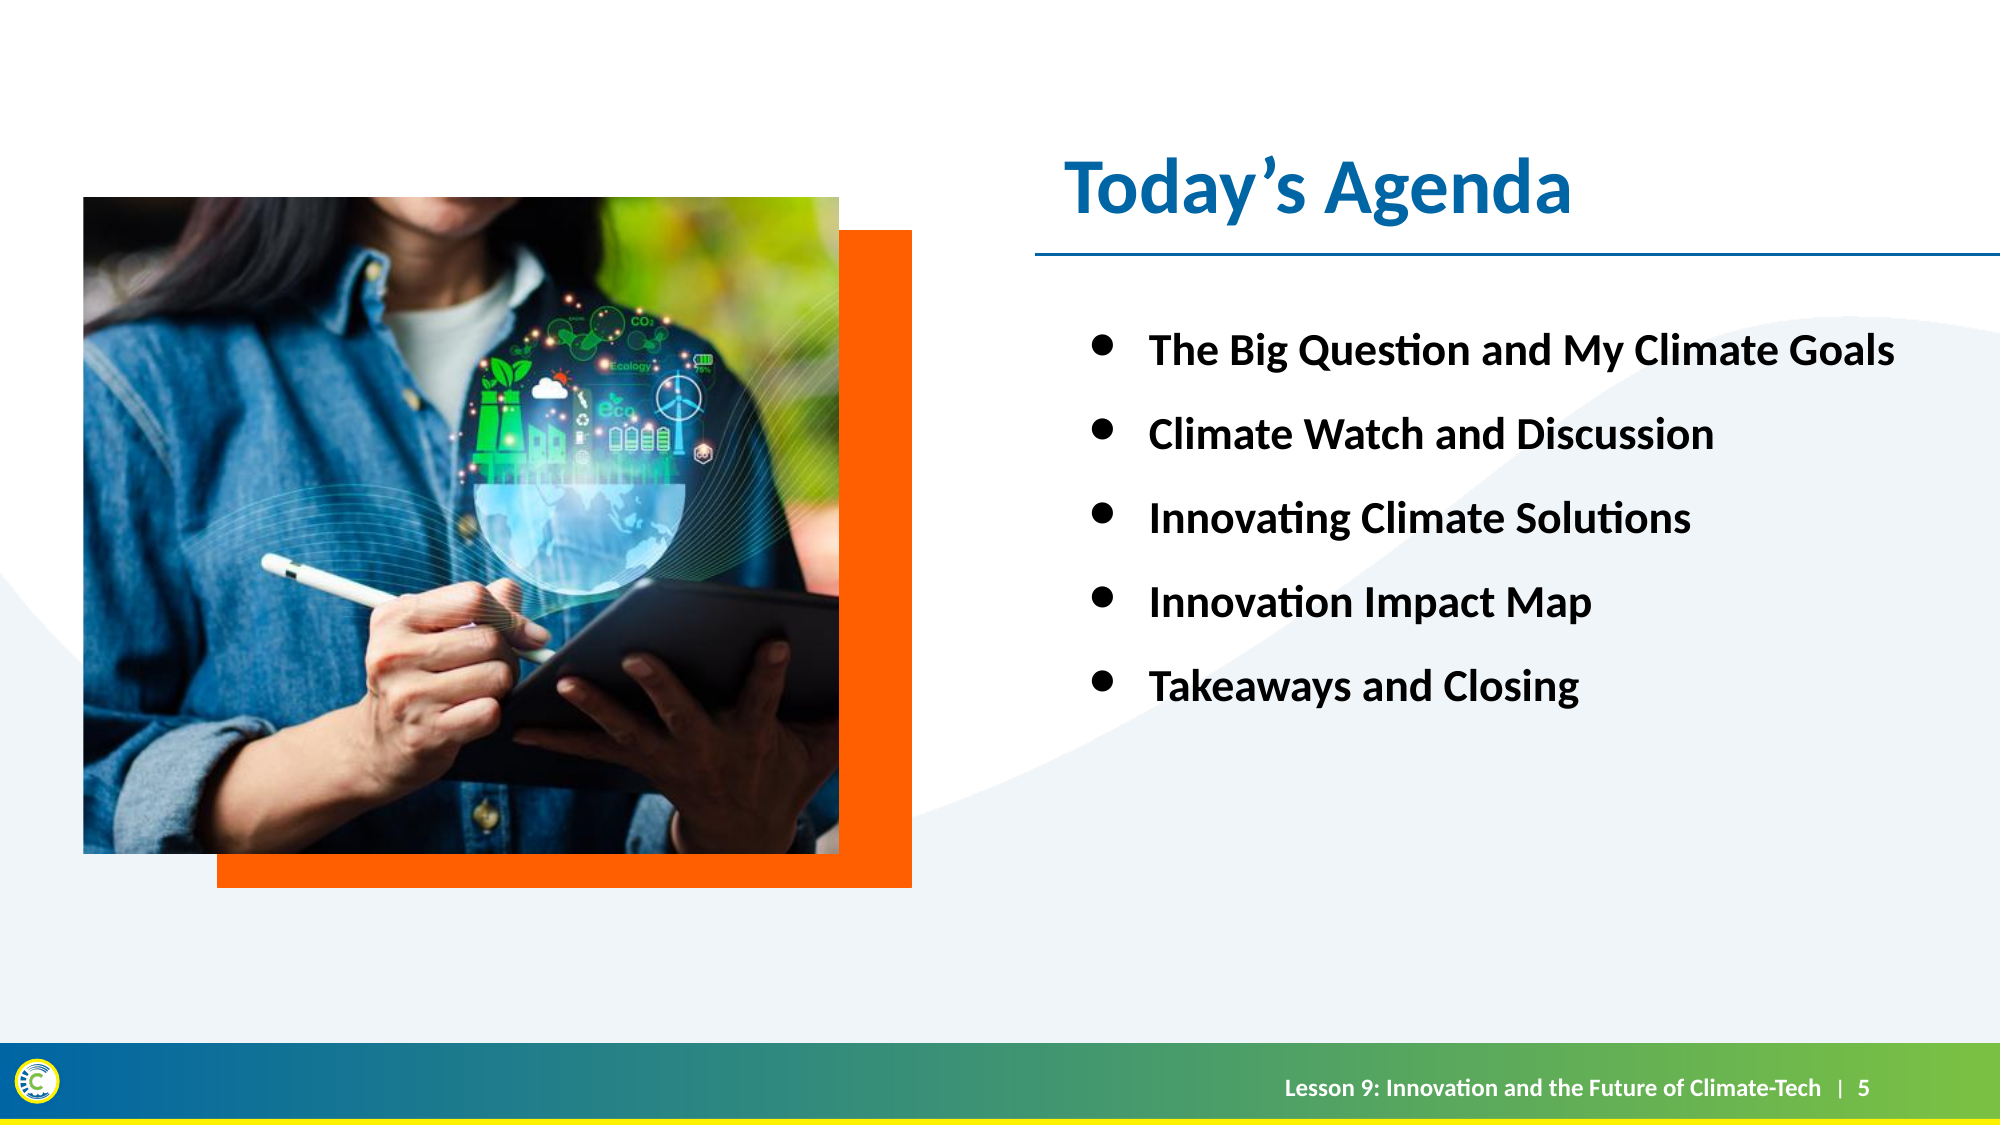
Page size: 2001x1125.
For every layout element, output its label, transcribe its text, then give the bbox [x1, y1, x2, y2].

slide_number 5 [1842, 1055, 1916, 1119]
footer Lesson 9: Innovation and the Future of Climate-Tech [1164, 1055, 1838, 1119]
picture [20, 1064, 53, 1099]
list The Big Question and My Climate Goals Climate Watch and Discussion Innovating Climate Solutions Innovation Impact Map Takeaways and Closing [1058, 311, 1944, 957]
picture [83, 197, 840, 855]
